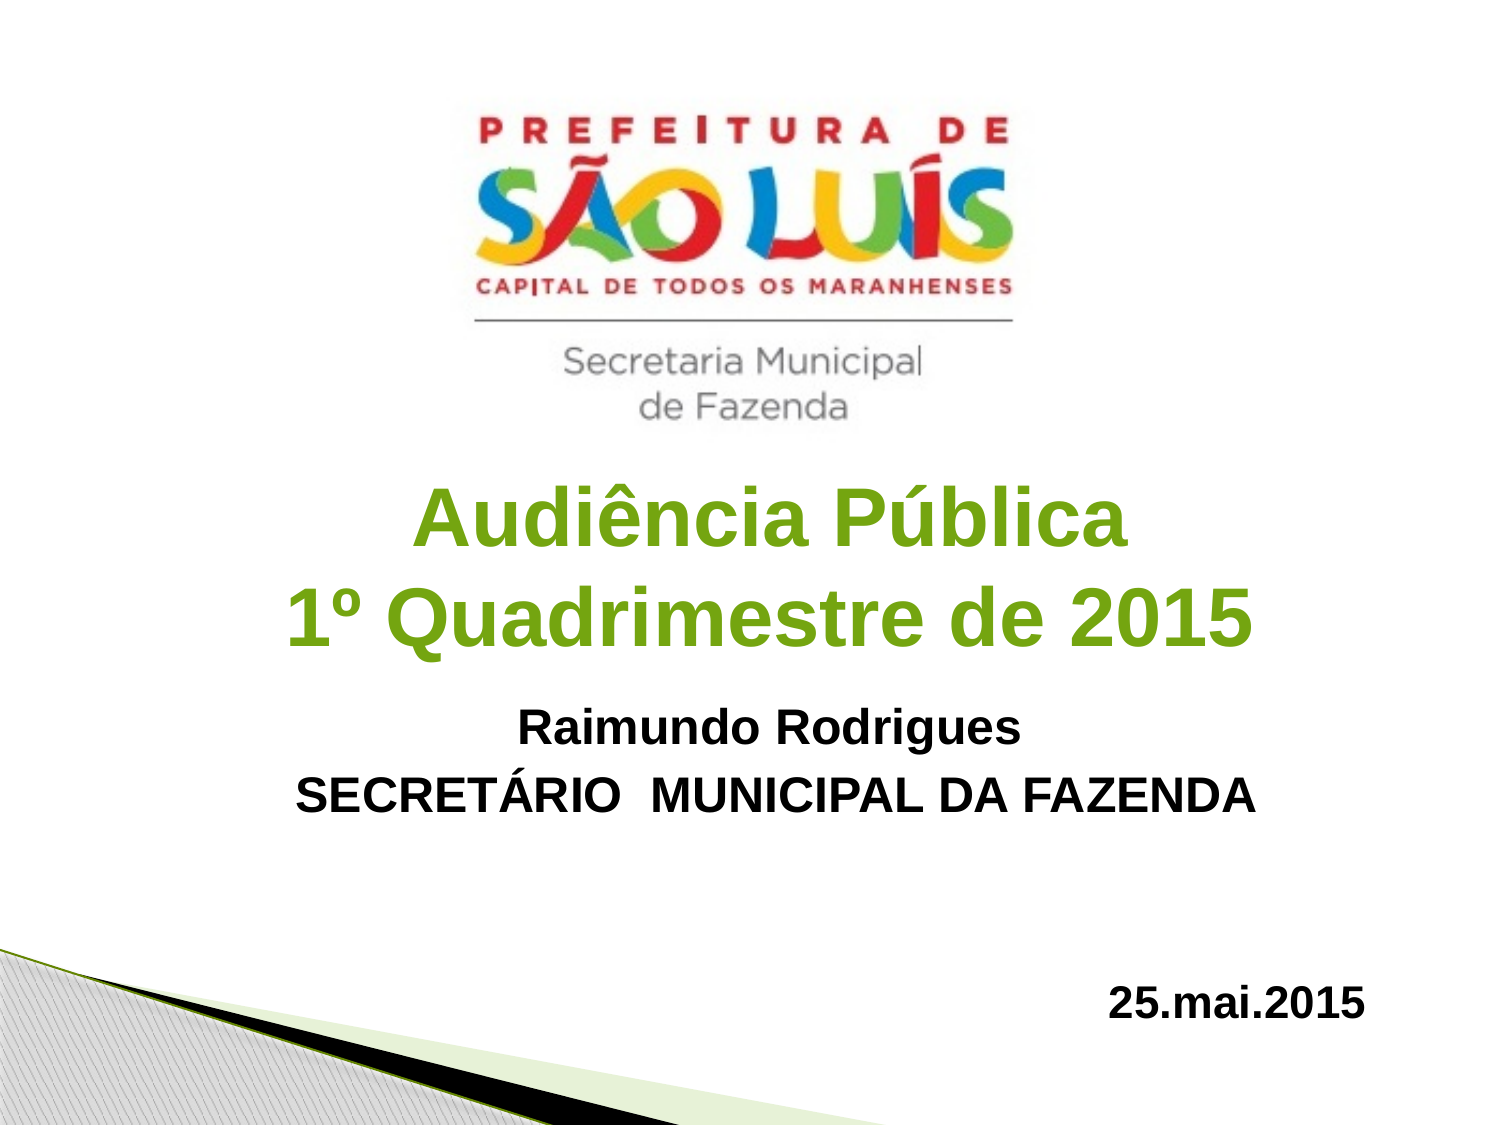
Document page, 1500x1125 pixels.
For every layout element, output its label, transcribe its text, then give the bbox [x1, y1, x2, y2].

text_box Raimundo Rodrigues SECRETÁRIO MUNICIPAL DA FAZENDA [212, 686, 1328, 896]
picture [430, 30, 1082, 479]
text_box 25.mai.2015 [1093, 965, 1382, 1036]
text_box Audiência Pública 1º Quadrimestre de 2015 [230, 455, 1310, 671]
